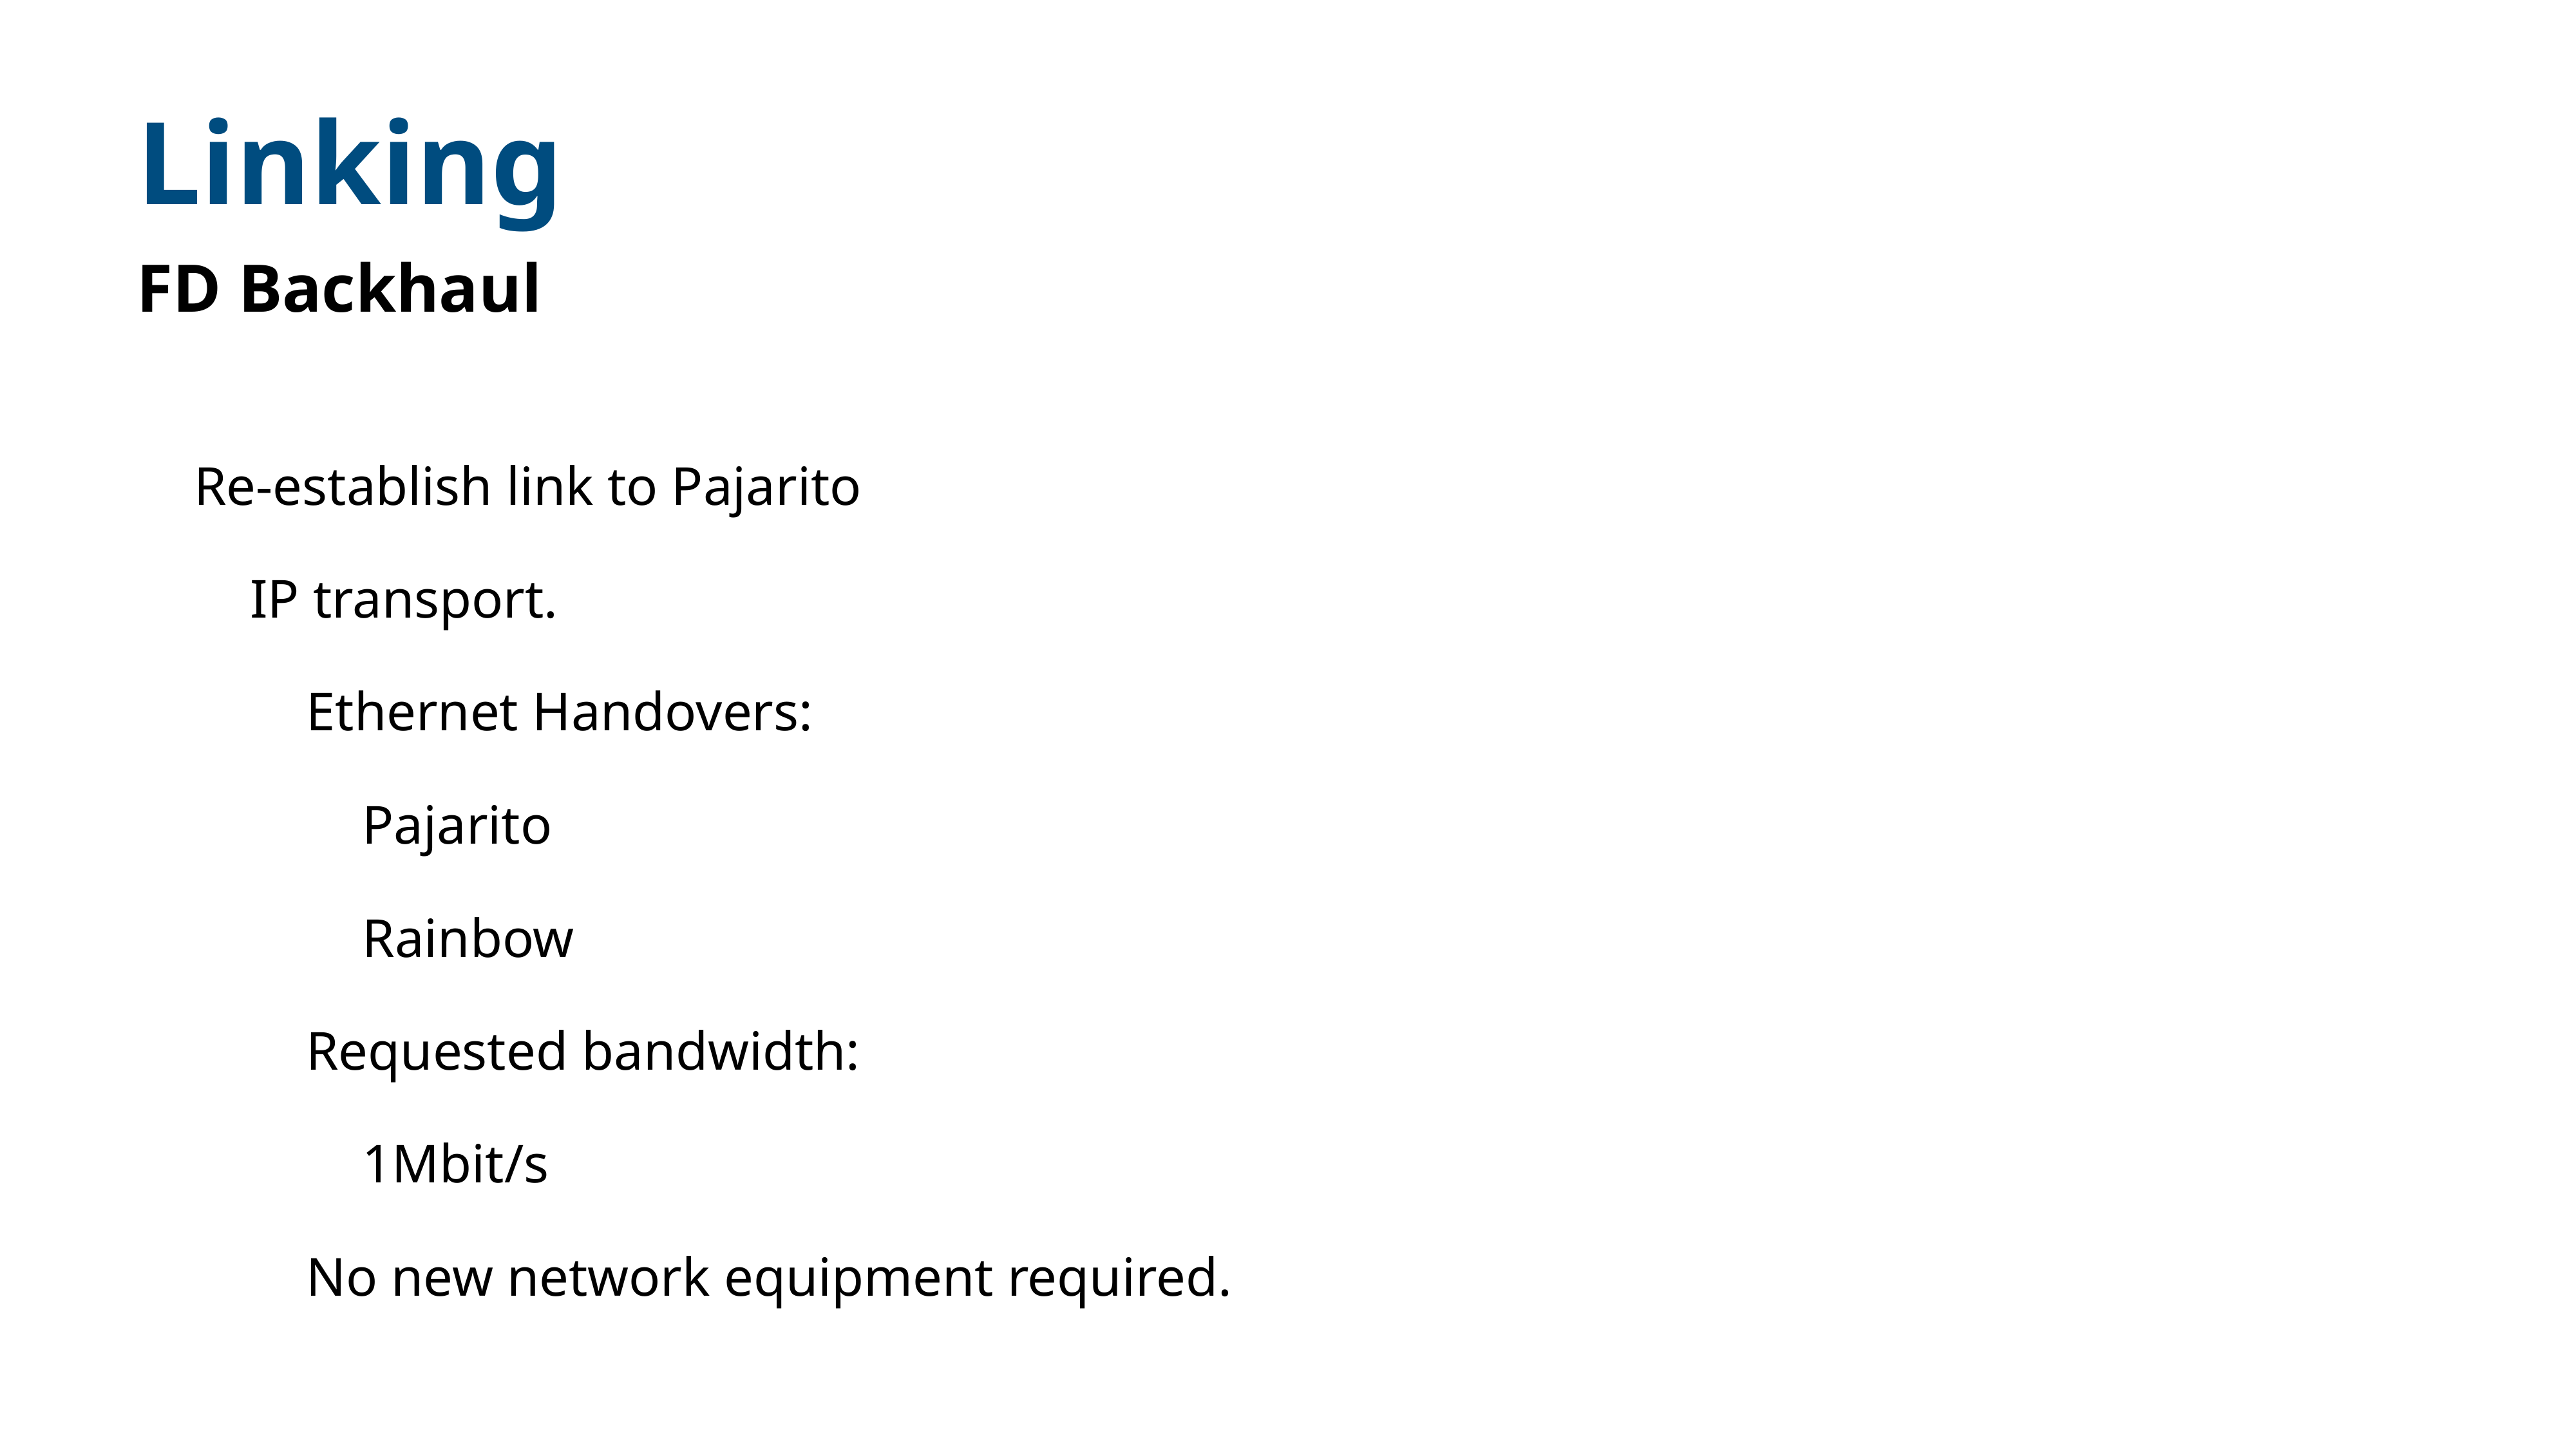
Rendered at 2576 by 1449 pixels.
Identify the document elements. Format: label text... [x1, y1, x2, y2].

text_box FD Backhaul [127, 237, 2449, 336]
text_box Re-establish link to Pajarito IP transport. Ethernet Handovers: Pajarito Rainbow Requested bandwidth: 1Mbit/s No new network equipment required. [127, 448, 2449, 1321]
text_box Linking [127, 100, 2449, 237]
